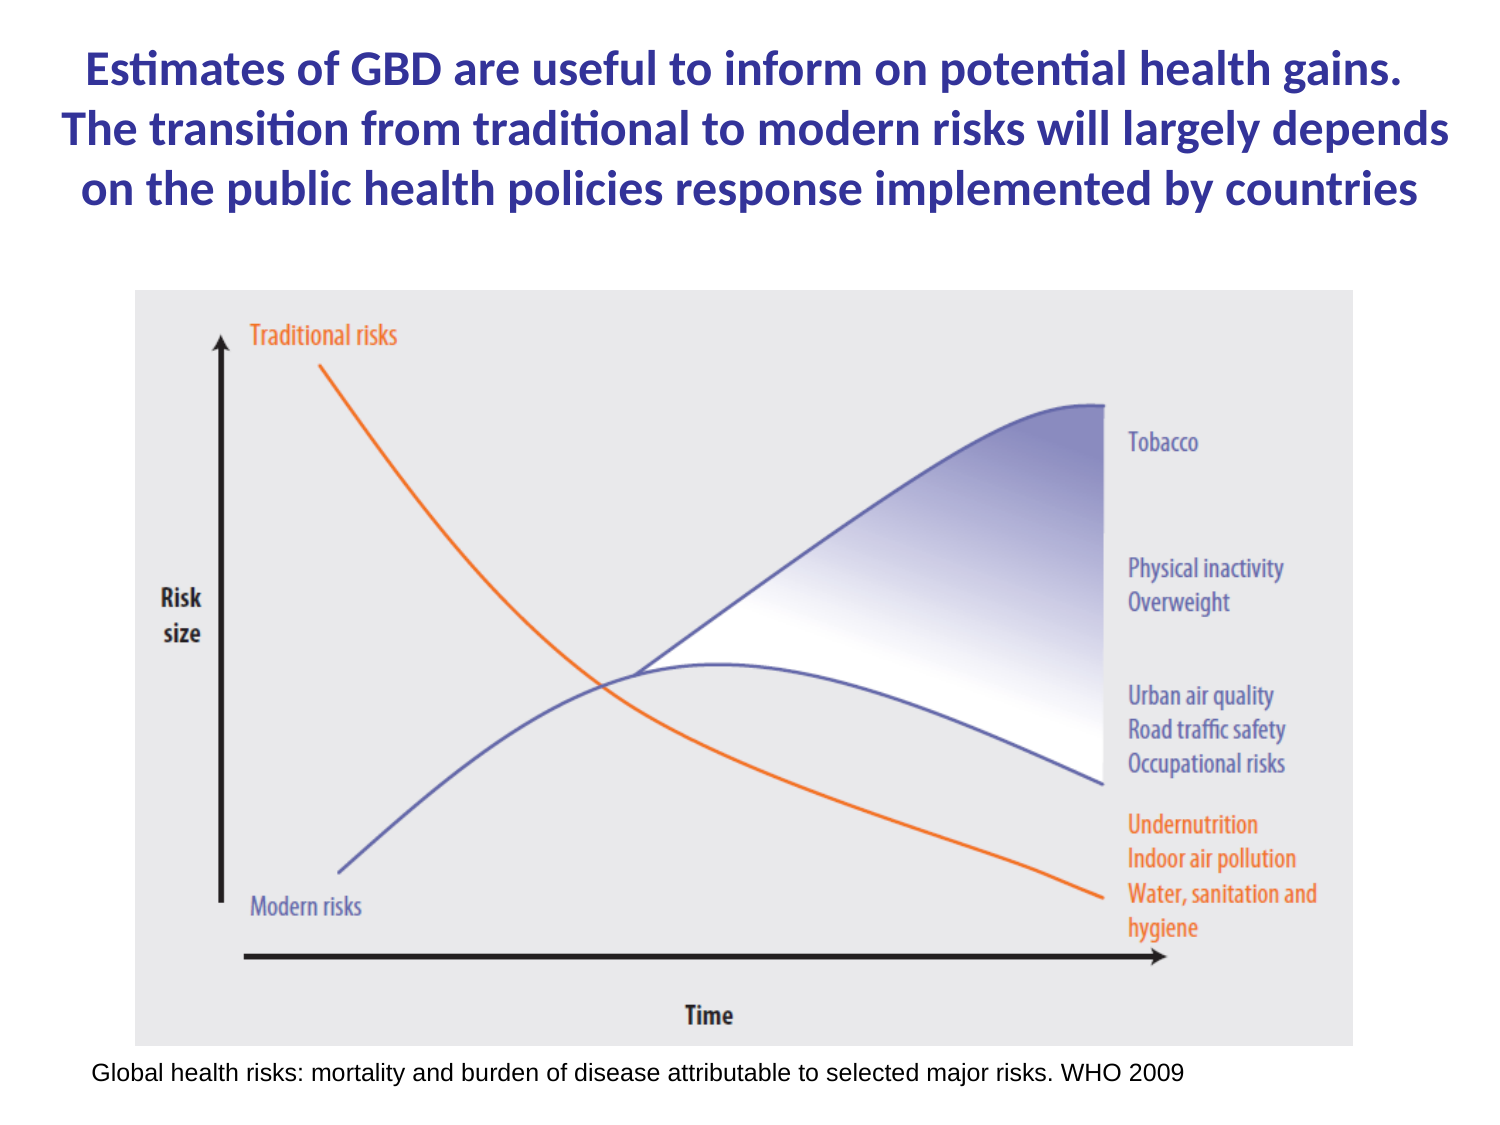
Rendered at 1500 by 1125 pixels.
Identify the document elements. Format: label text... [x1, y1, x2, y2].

text_box Global health risks: mortality and burden of disease attributable to selected major risks. WHO 2009 [76, 1048, 1427, 1094]
title Estimates of GBD are useful to inform on potential health gains. The transition from traditional to modern risks will largely depends on the public health policies response implemented by countries [29, 7, 1471, 244]
picture [135, 290, 1353, 1046]
